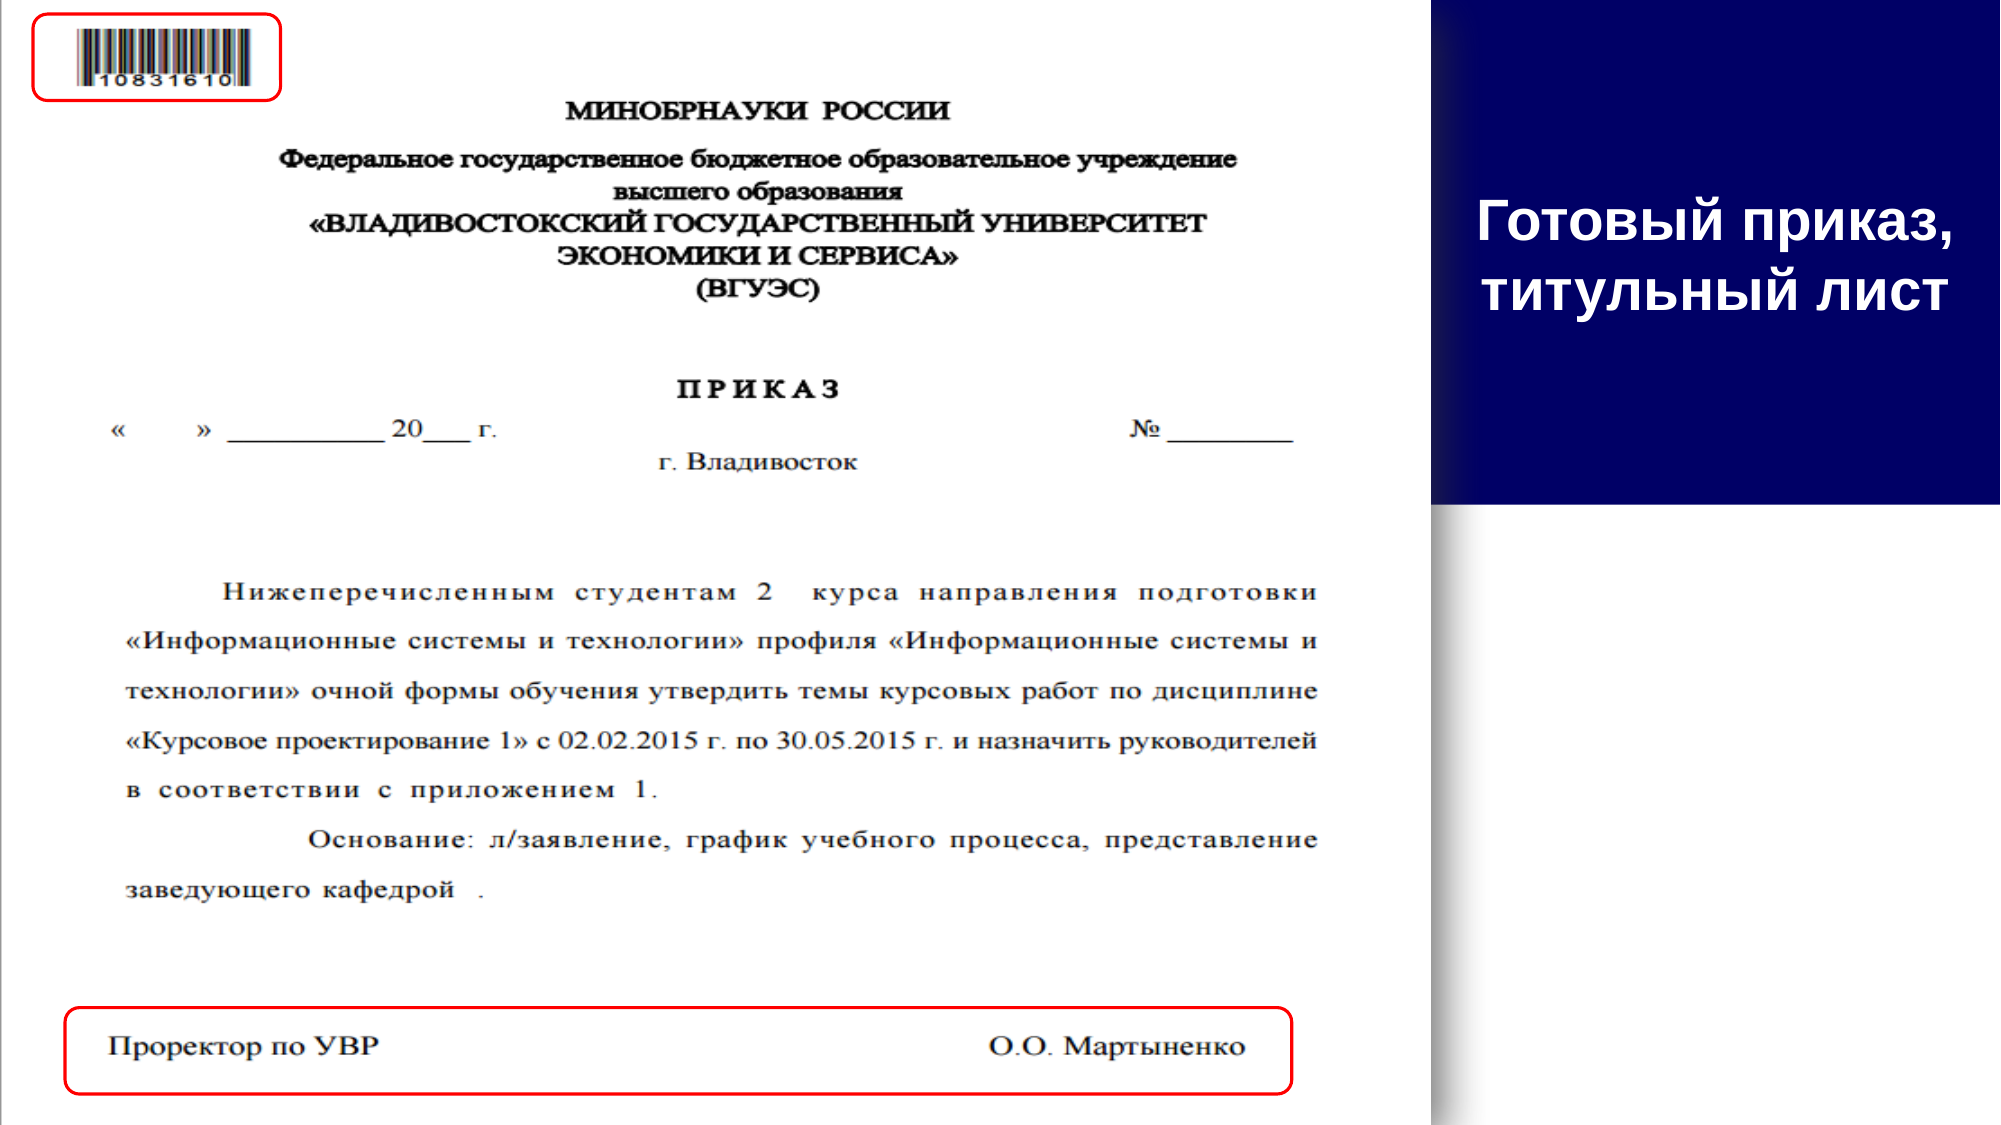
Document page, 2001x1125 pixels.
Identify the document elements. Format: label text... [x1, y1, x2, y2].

text_box Готовый приказ, титульный лист [1463, 0, 2000, 505]
picture [0, 0, 1432, 1125]
